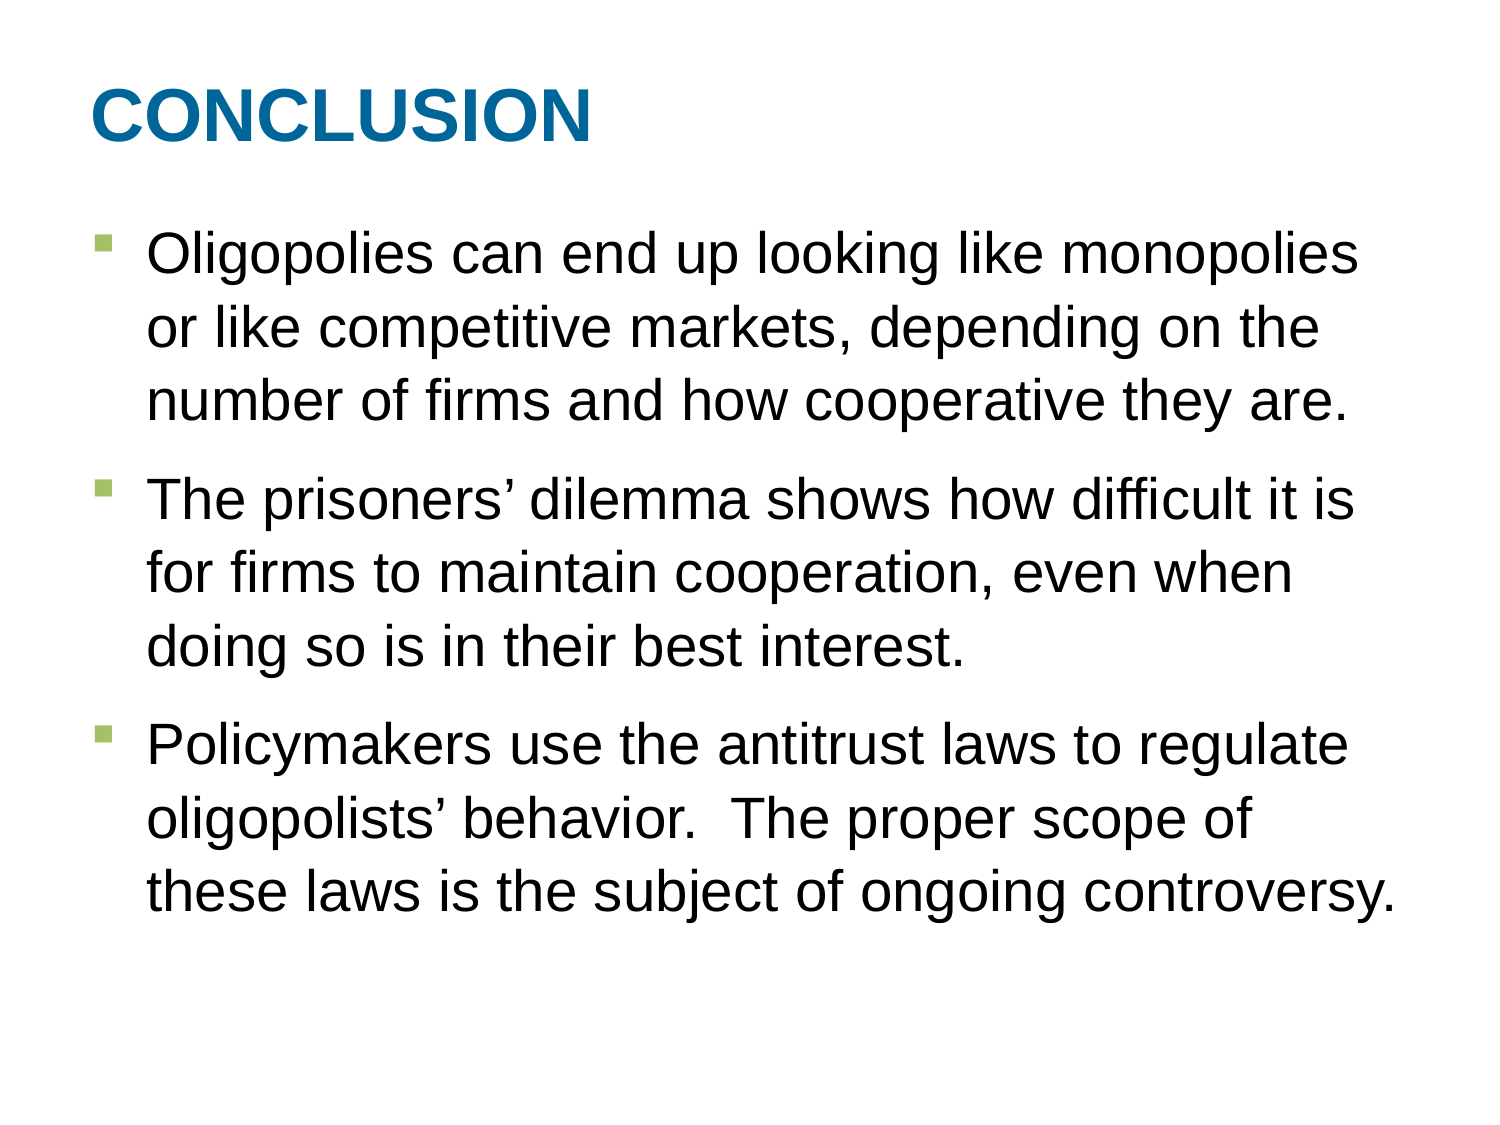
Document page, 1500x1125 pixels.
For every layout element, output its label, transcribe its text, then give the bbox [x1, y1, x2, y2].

list Oligopolies can end up looking like monopolies or like competitive markets, depending on the number of firms and how cooperative they are. The prisoners’ dilemma shows how difficult it is for firms to maintain cooperation, even when doing so is in their best interest. Policymakers use the antitrust laws to regulate oligopolists’ behavior. The proper scope of these laws is the subject of ongoing controversy. [75, 204, 1425, 1005]
title CONCLUSION [75, 39, 1425, 185]
